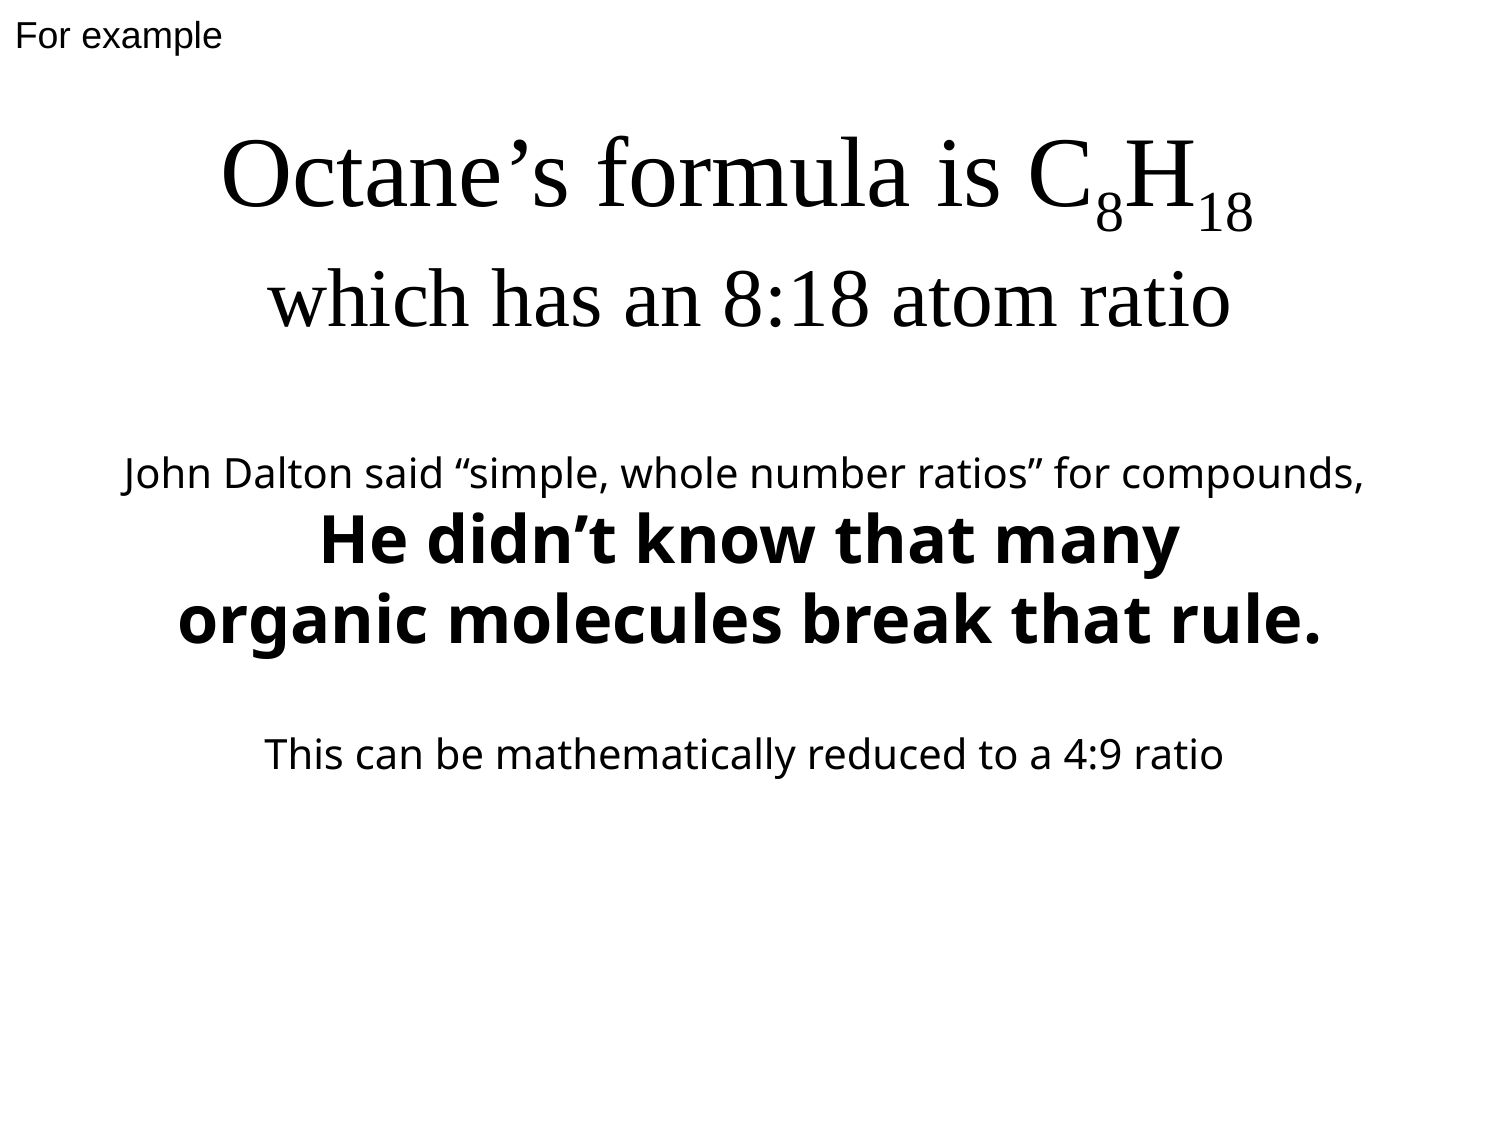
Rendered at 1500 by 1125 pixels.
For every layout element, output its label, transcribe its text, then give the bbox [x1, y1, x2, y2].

text_box For example Octane’s formula is C8H18 which has an 8:18 atom ratio John Dalton said “simple, whole number ratios” for compounds, He didn’t know that many organic molecules break that rule. This can be mathematically reduced to a 4:9 ratio [0, 4, 1500, 886]
